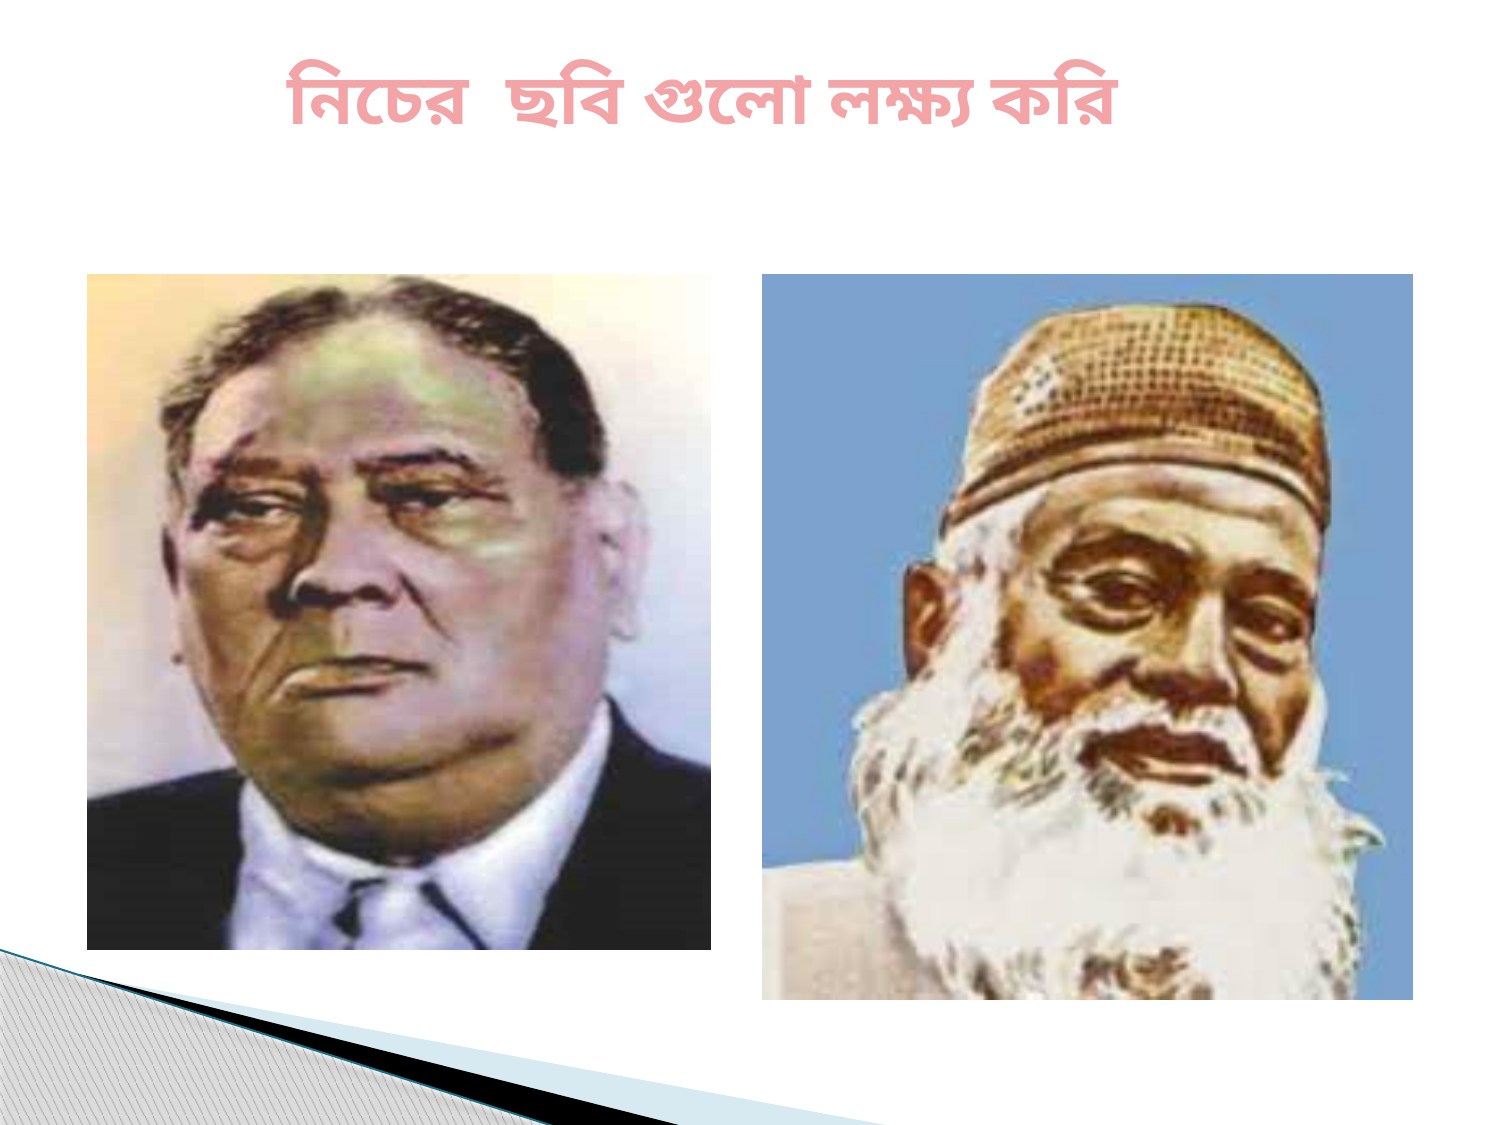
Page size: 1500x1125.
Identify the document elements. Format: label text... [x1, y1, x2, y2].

picture [762, 274, 1413, 1001]
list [87, 274, 711, 951]
title নিচের ছবি গুলো লক্ষ্য করি [200, 45, 1225, 233]
